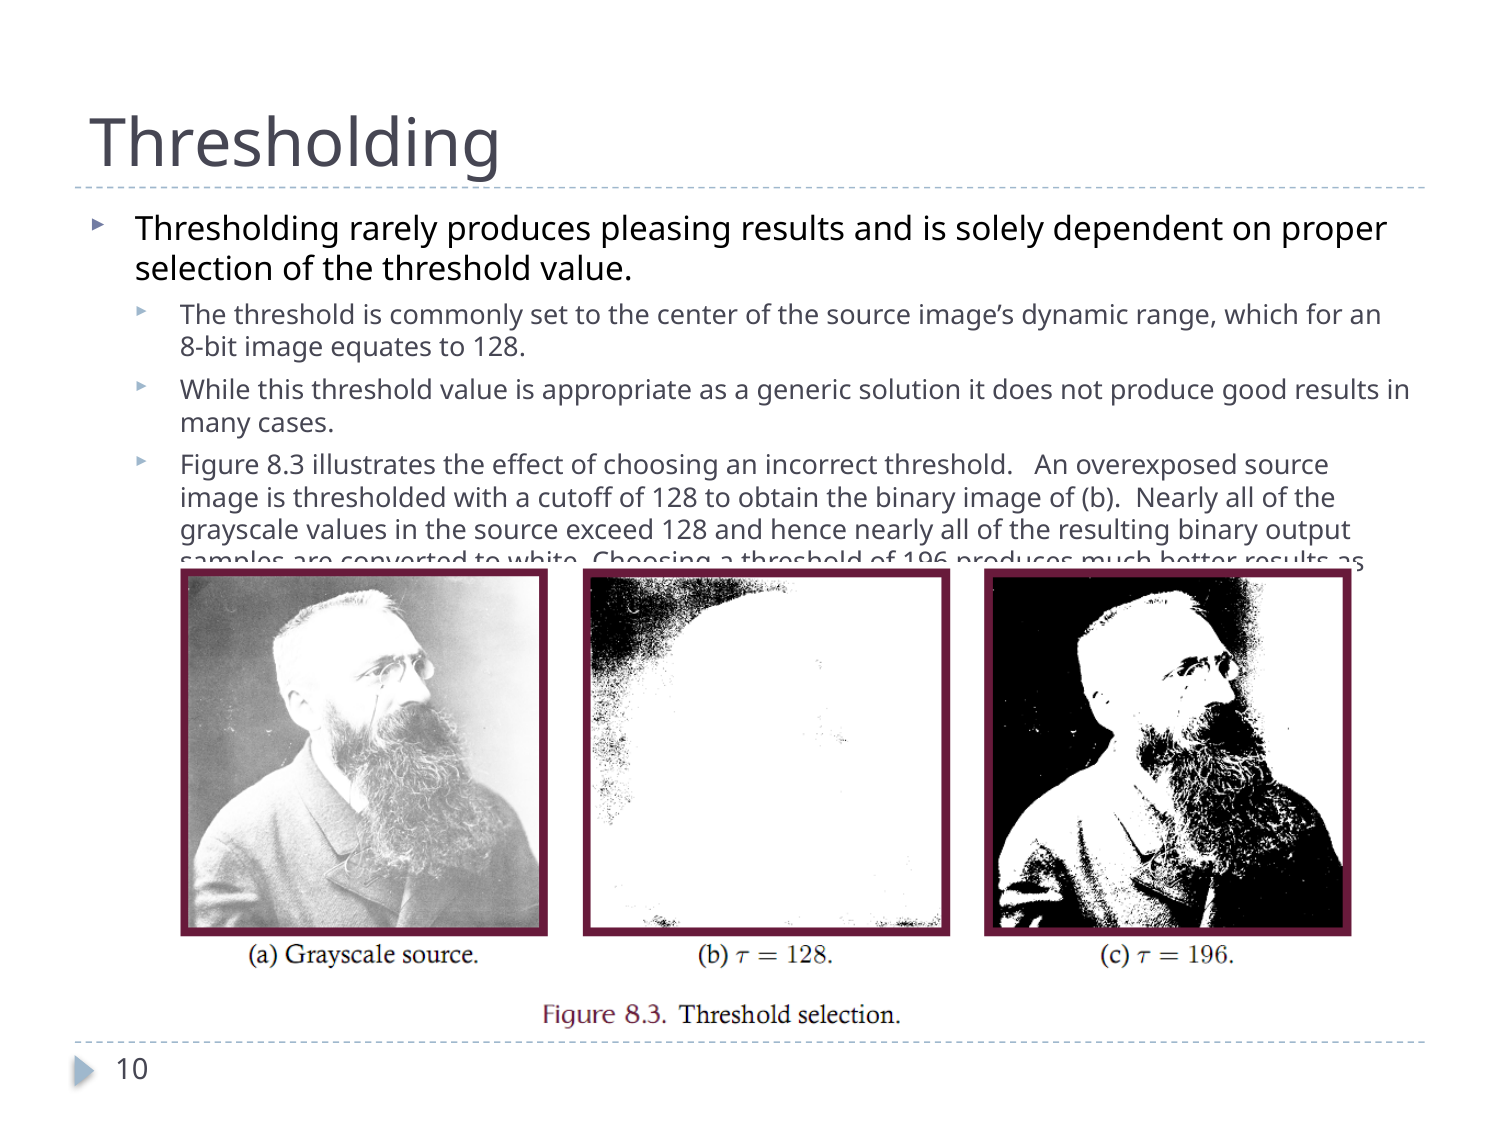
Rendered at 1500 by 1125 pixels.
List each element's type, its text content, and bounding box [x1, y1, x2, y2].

list Thresholding rarely produces pleasing results and is solely dependent on proper selection of the threshold value. The threshold is commonly set to the center of the source image’s dynamic range, which for an 8-bit image equates to 128. While this threshold value is appropriate as a generic solution it does not produce good results in many cases. Figure 8.3 illustrates the effect of choosing an incorrect threshold. An overexposed source image is thresholded with a cutoff of 128 to obtain the binary image of (b). Nearly all of the grayscale values in the source exceed 128 and hence nearly all of the resulting binary output samples are converted to white. Choosing a threshold of 196 produces much better results as can be seen in Figure 8.3(c). [75, 200, 1425, 738]
title Thresholding [75, 24, 1425, 188]
picture [174, 562, 1357, 1034]
slide_number 10 [100, 1042, 426, 1103]
